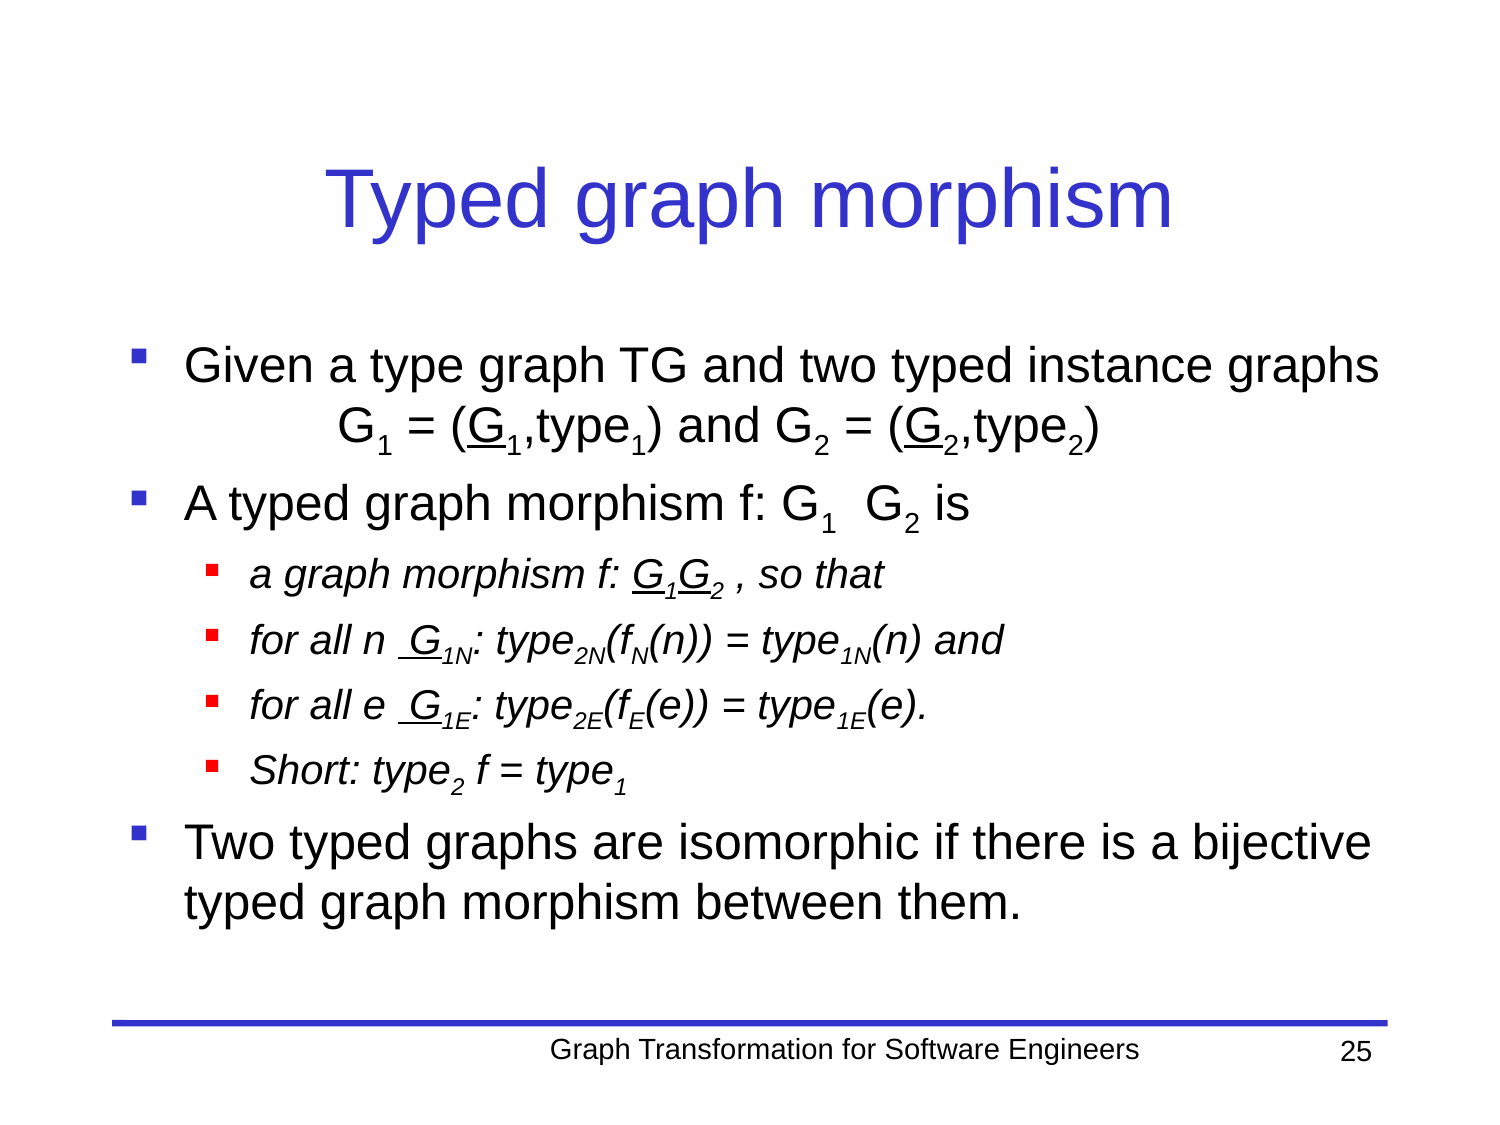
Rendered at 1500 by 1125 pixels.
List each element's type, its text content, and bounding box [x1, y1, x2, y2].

title Typed graph morphism [112, 99, 1388, 288]
footer Graph Transformation for Software Engineers [407, 1023, 1283, 1099]
slide_number 25 [1074, 1025, 1388, 1100]
